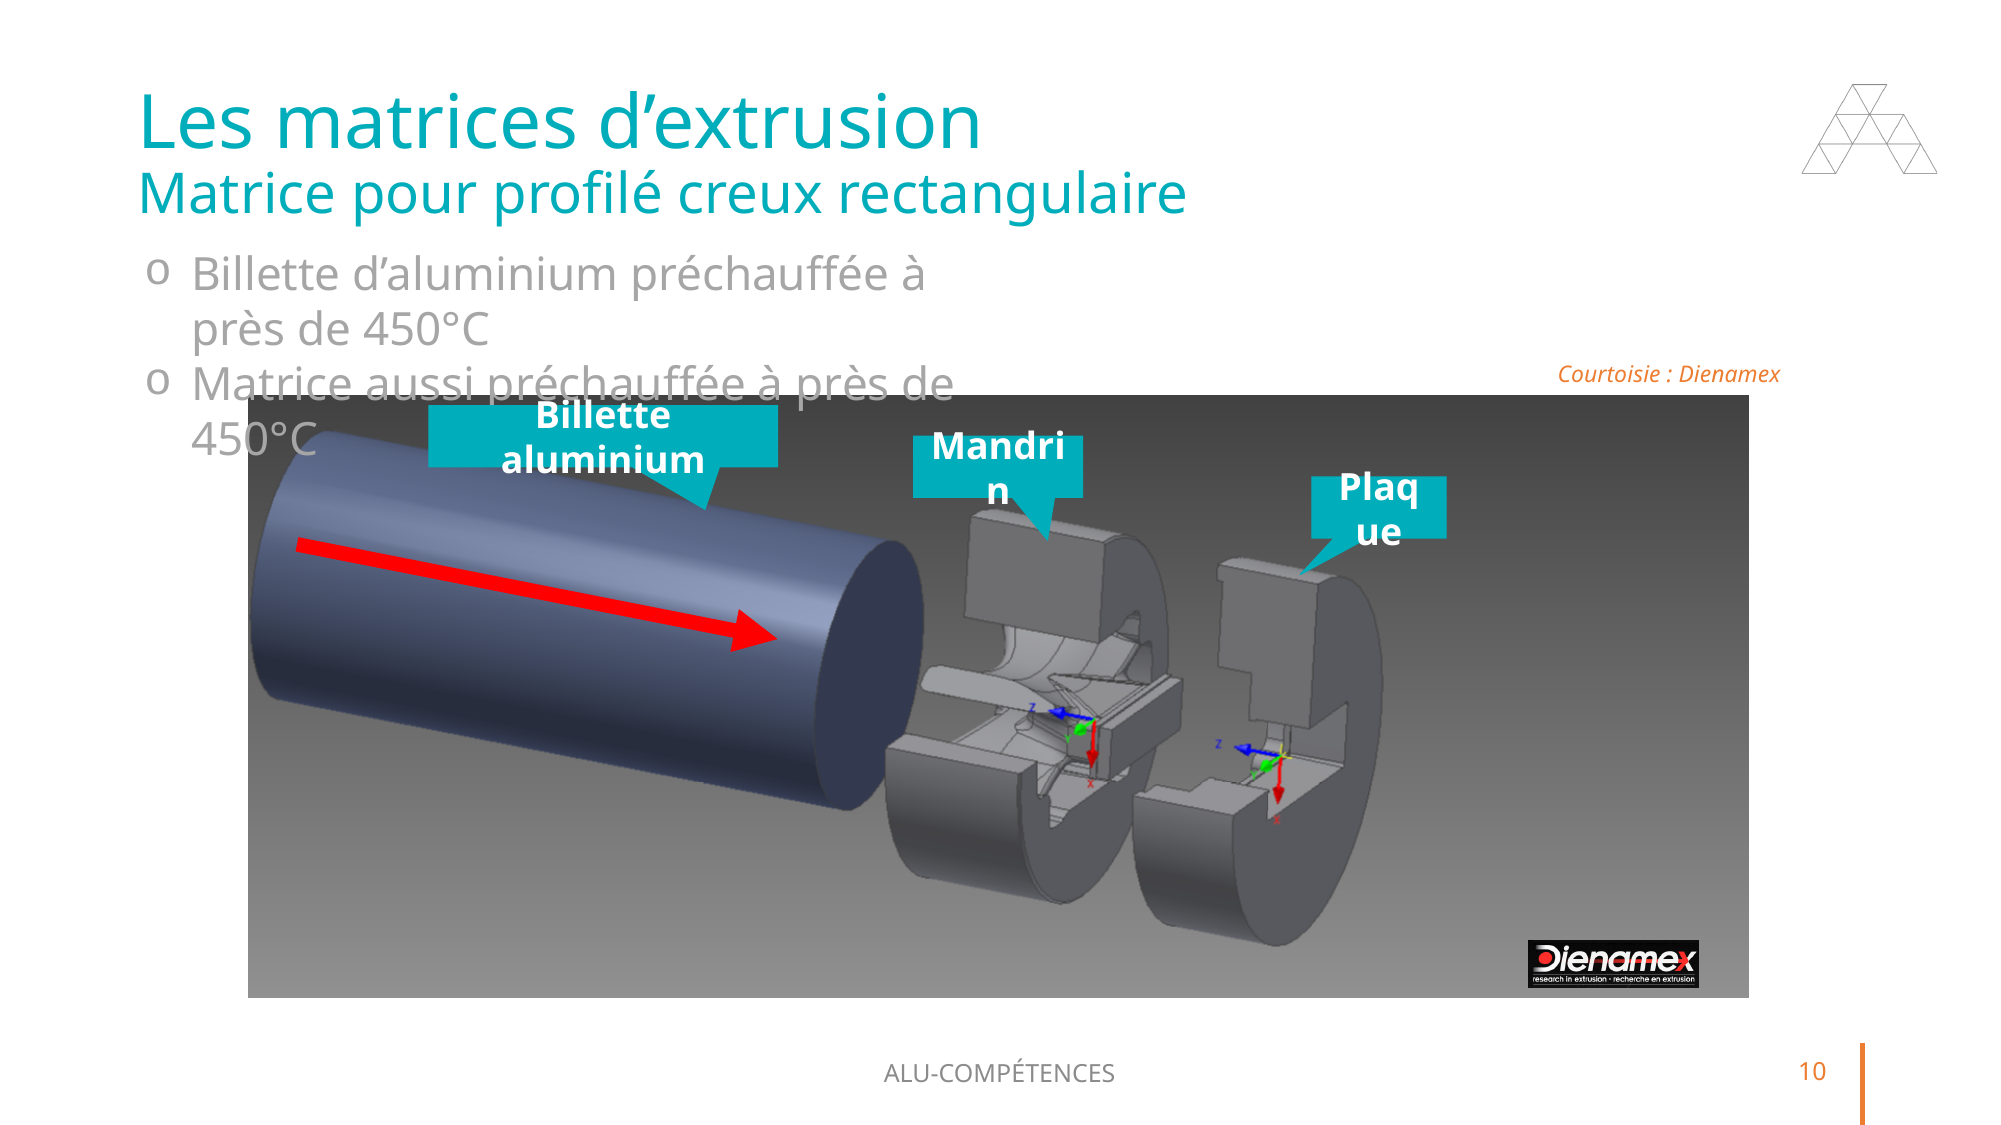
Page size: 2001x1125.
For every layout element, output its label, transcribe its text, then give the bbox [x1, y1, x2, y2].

slide_number 10 [1643, 1042, 1842, 1103]
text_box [296, 544, 778, 640]
text_box Billette d’aluminium préchauffée à près de 450°C Matrice aussi préchauffée à près de 450°C [129, 237, 1033, 473]
picture [248, 395, 1749, 998]
text_box Courtoisie : Dienamex [1542, 351, 1802, 394]
title Les matrices d’extrusion Matrice pour profilé creux rectangulaire [137, 84, 1749, 237]
footer ALU-COMPÉTENCES [662, 1042, 1338, 1103]
